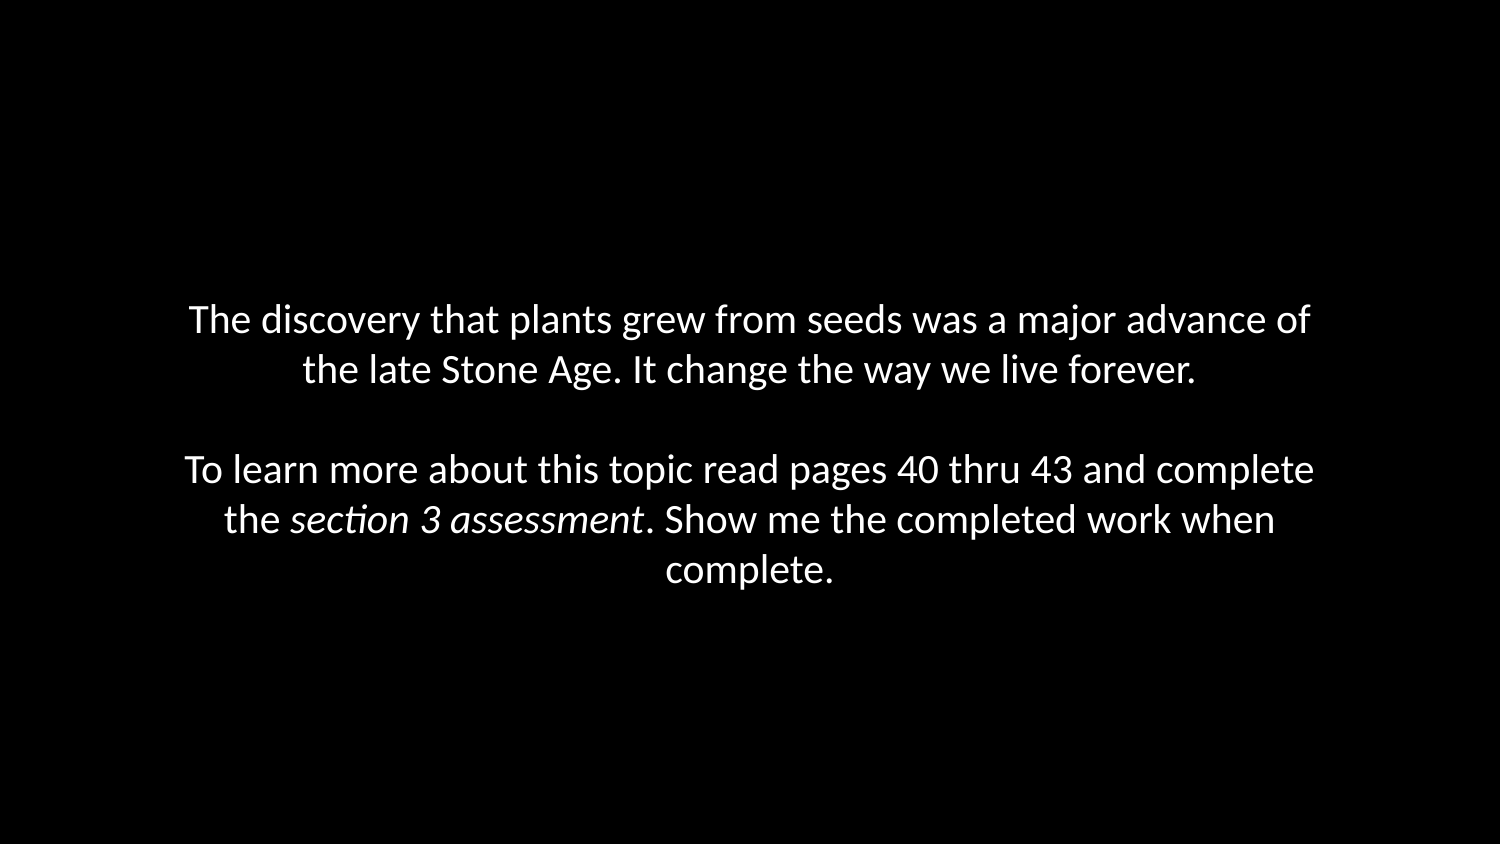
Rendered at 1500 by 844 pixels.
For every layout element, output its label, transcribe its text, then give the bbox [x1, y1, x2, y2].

text_box The discovery that plants grew from seeds was a major advance of the late Stone Age. It change the way we live forever. To learn more about this topic read pages 40 thru 43 and complete the section 3 assessment. Show me the completed work when complete. [149, 234, 1350, 650]
